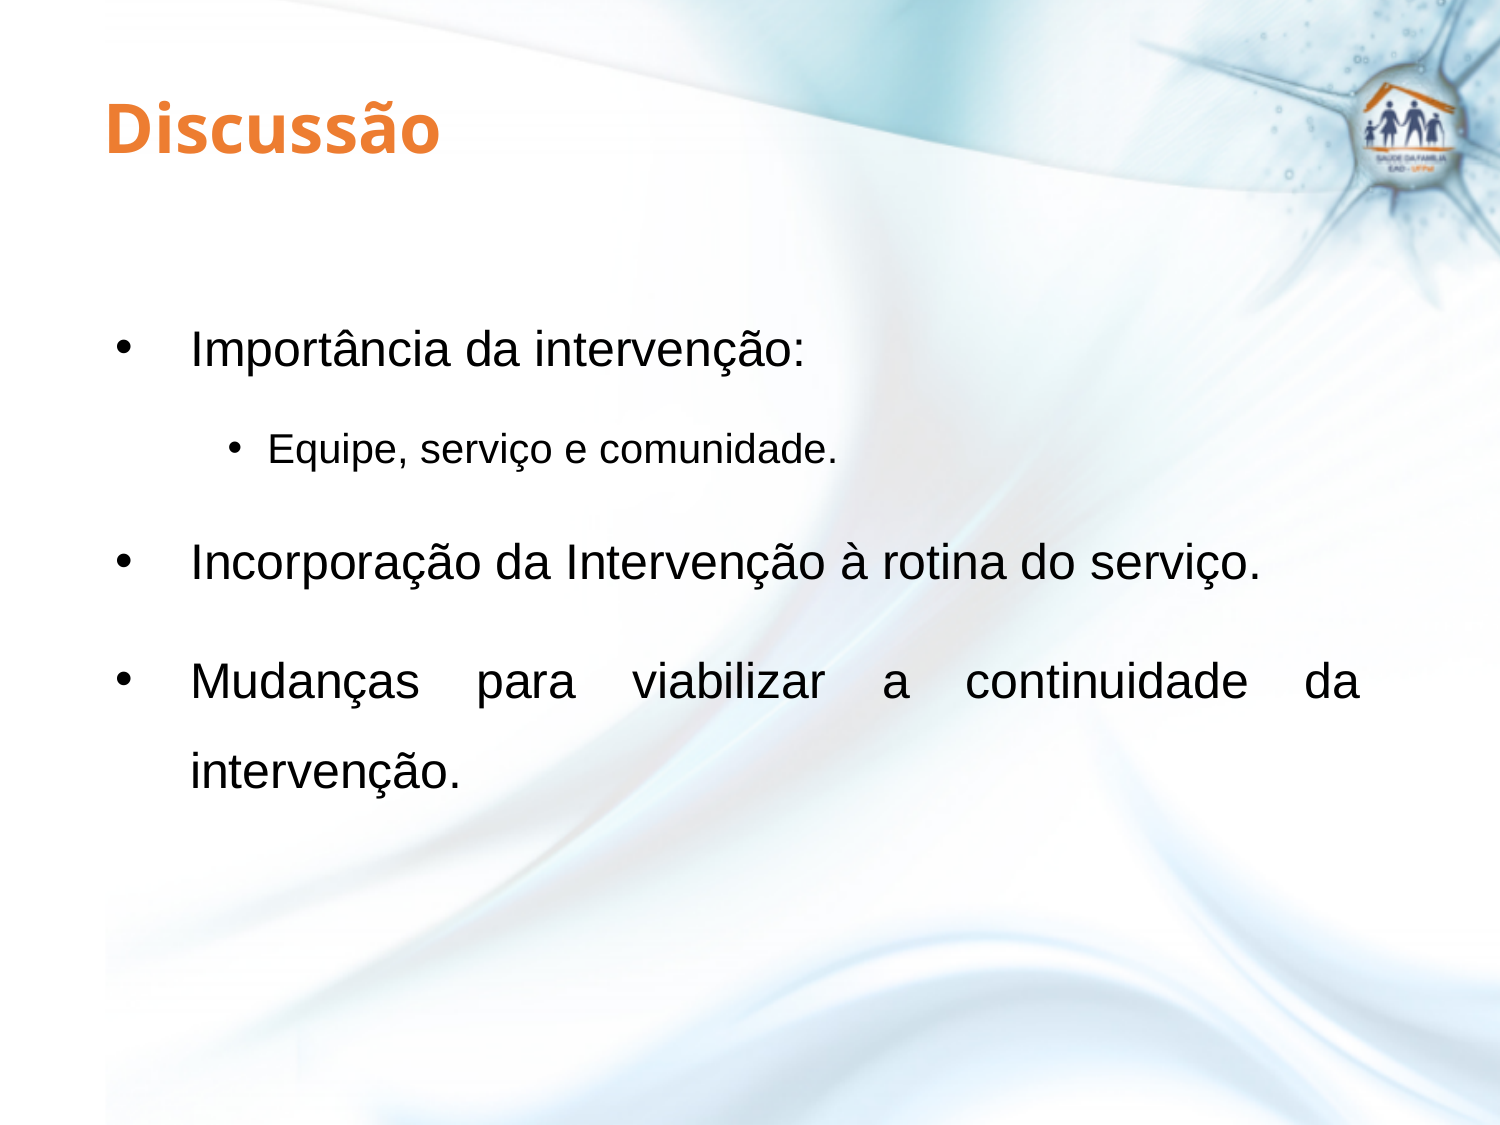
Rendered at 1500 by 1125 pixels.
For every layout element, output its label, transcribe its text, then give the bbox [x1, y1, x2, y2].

title Discussão [88, 59, 1383, 202]
picture [0, 0, 1500, 1125]
text_box Importância da intervenção: Equipe, serviço e comunidade. Incorporação da Intervenção à rotina do serviço. Mudanças para viabilizar a continuidade da intervenção. [100, 278, 1376, 1059]
